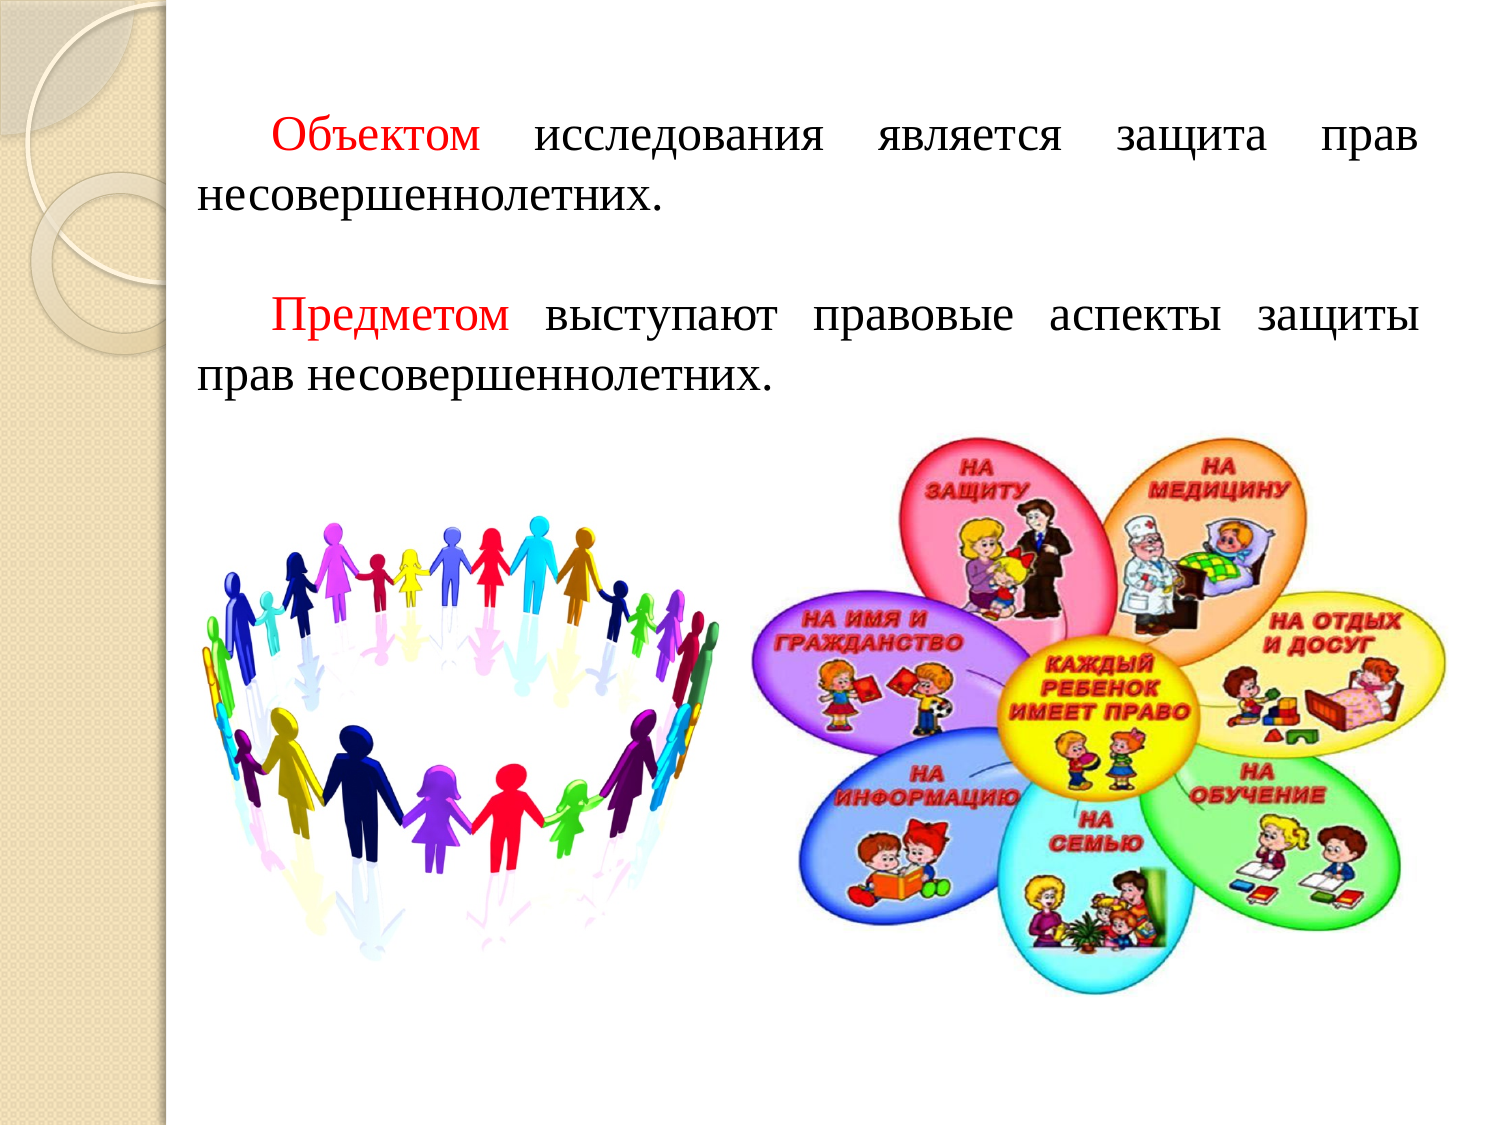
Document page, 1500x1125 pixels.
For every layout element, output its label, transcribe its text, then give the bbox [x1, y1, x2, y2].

picture [749, 420, 1500, 1011]
text_box Объектом исследования является защита прав несовершеннолетних. Предметом выступают правовые аспекты защиты прав несовершеннолетних. [182, 32, 1435, 408]
picture [170, 444, 740, 965]
